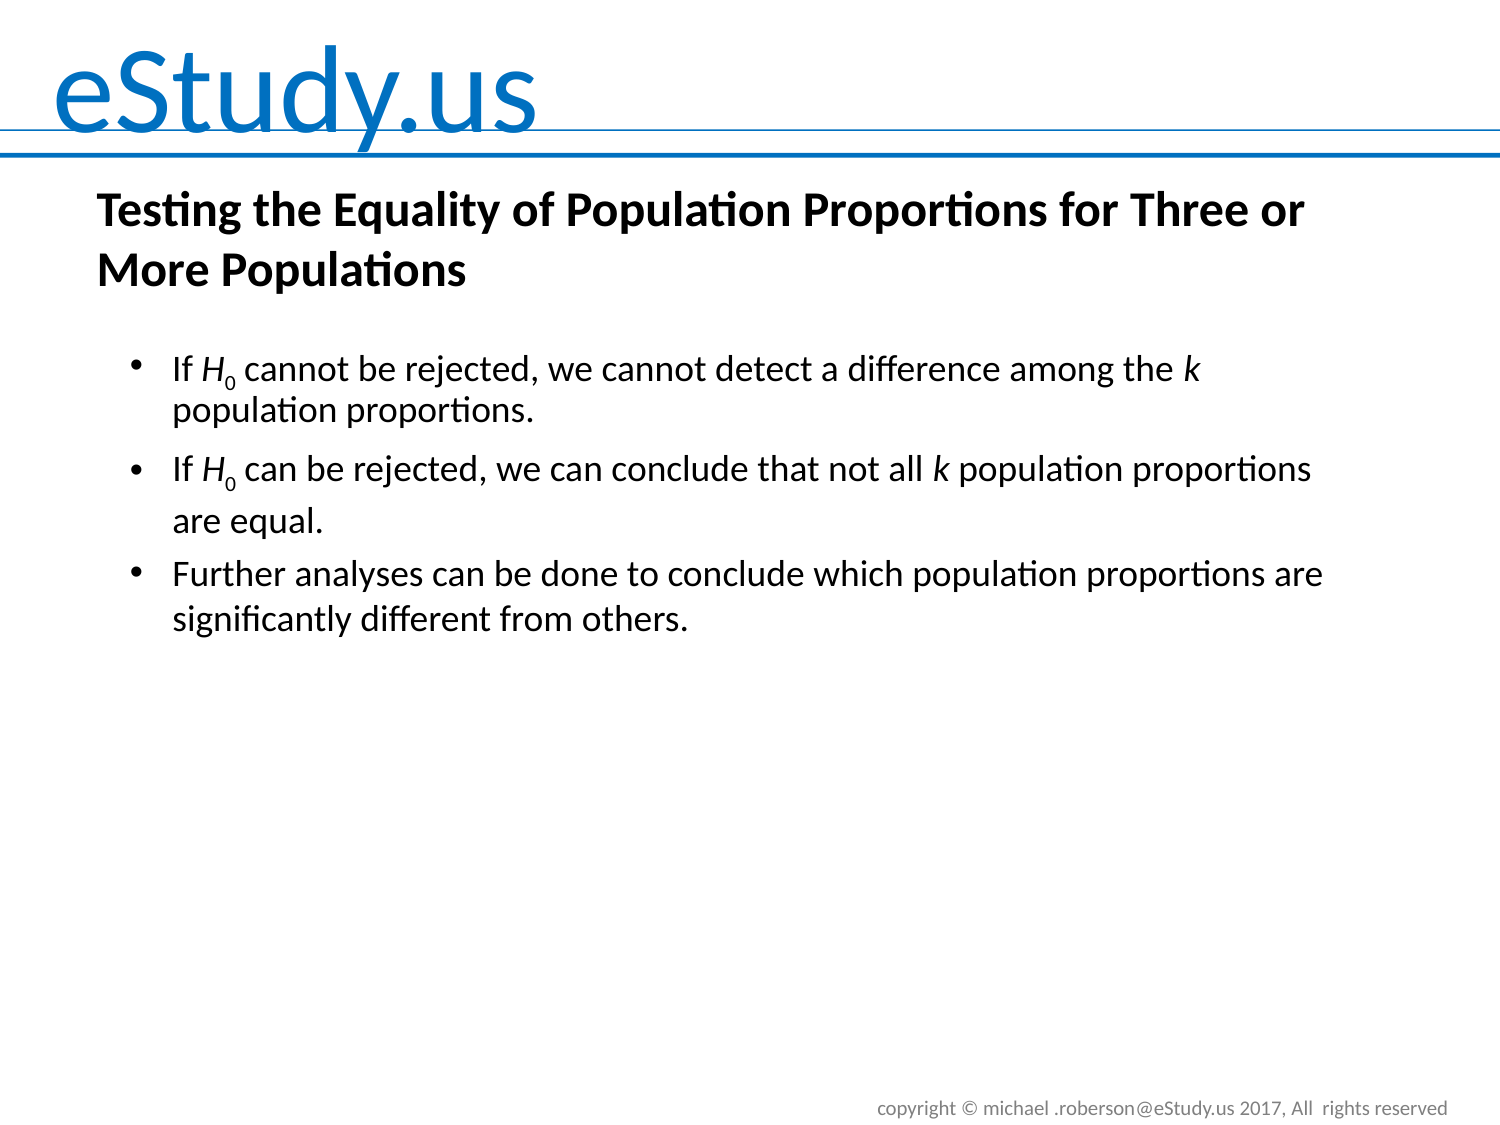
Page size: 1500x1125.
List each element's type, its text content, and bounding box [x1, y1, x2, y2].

text_box If H0 cannot be rejected, we cannot detect a difference among the k population proportions. [114, 337, 1347, 439]
text_box Further analyses can be done to conclude which population proportions are significantly different from others. [115, 541, 1376, 647]
text_box Testing the Equality of Population Proportions for Three or More Populations [85, 158, 1361, 315]
text_box If H0 can be rejected, we can conclude that not all k population proportions are equal. [115, 437, 1376, 541]
